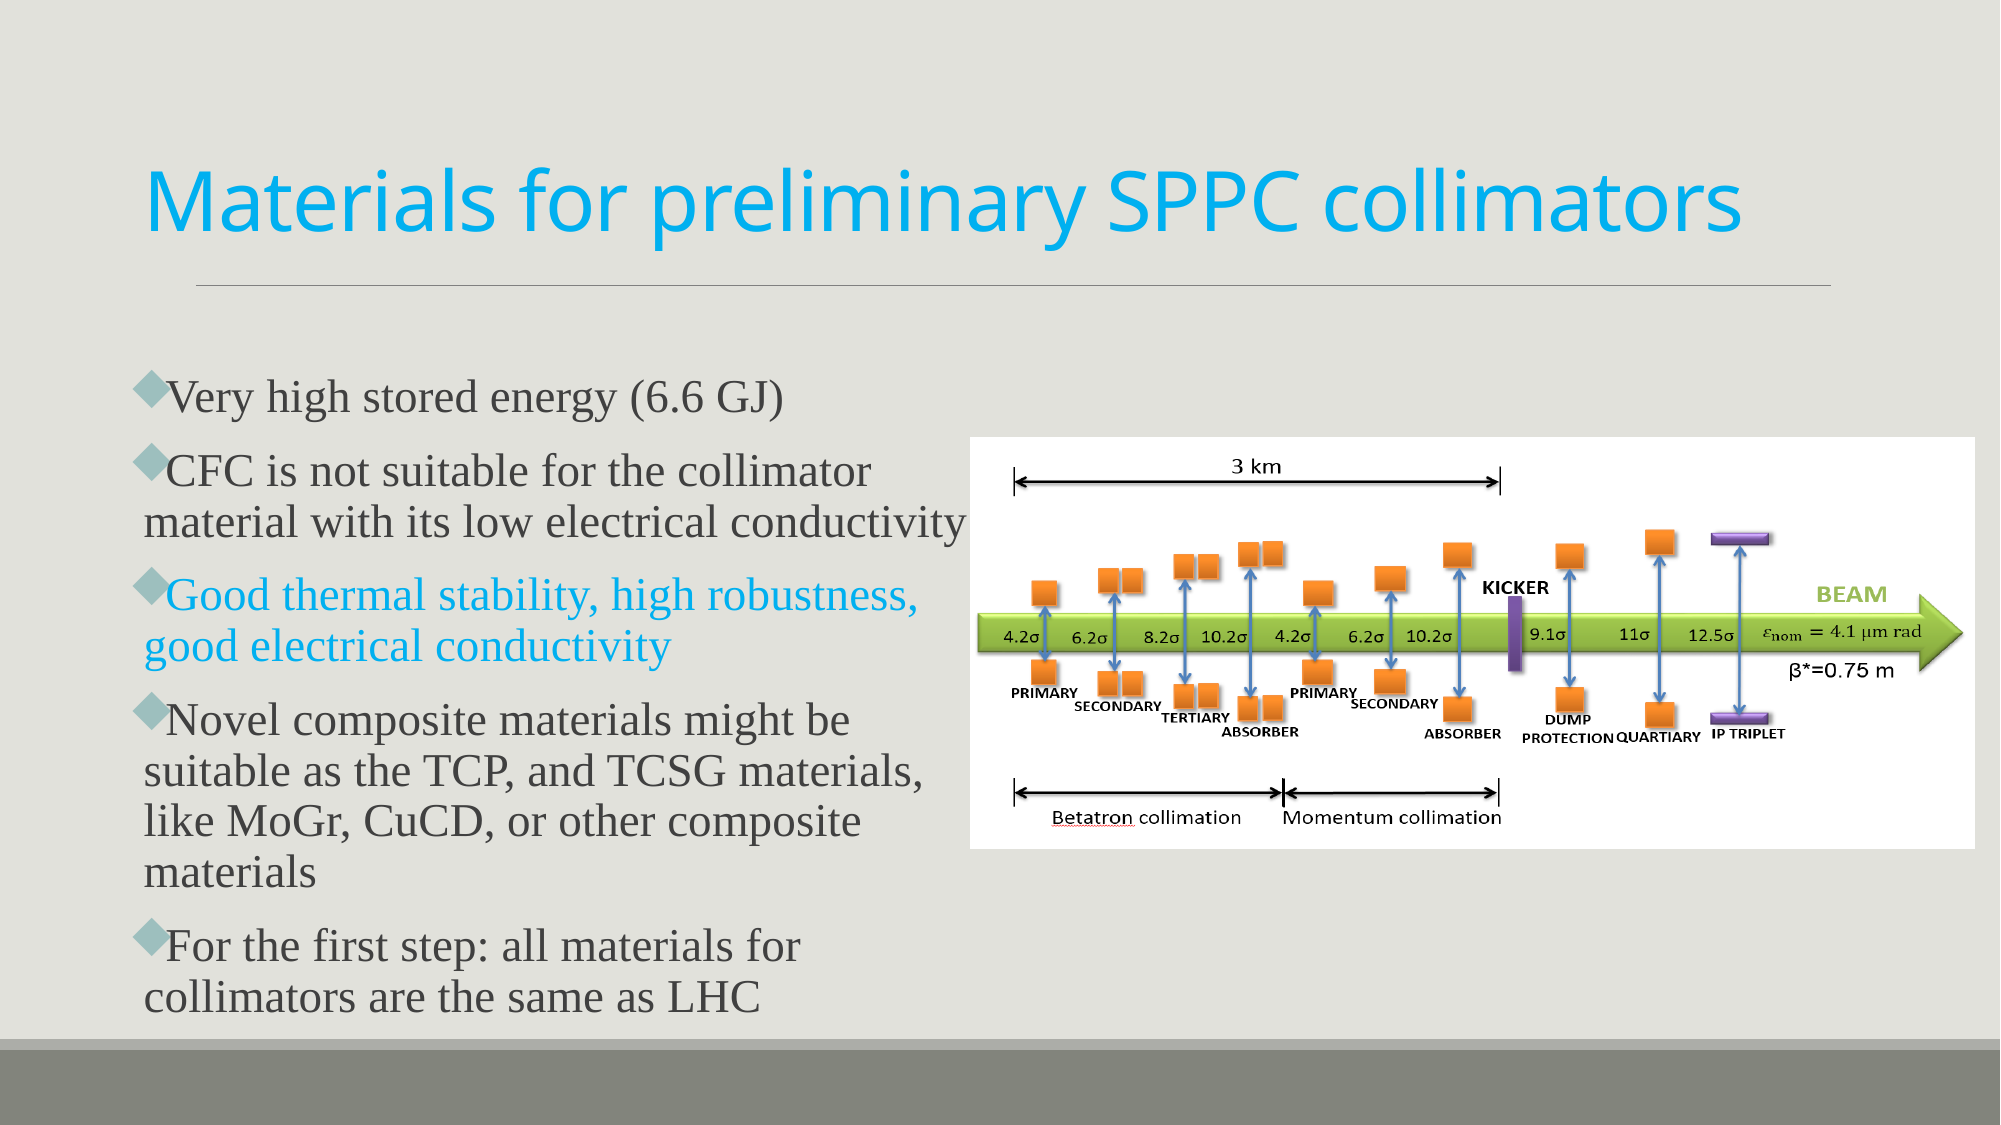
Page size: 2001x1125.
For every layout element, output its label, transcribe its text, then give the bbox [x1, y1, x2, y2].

picture [969, 437, 1975, 849]
text_box Materials for preliminary SPPC collimators [128, 123, 1779, 257]
list Very high stored energy (6.6 GJ) CFC is not suitable for the collimator material with its low electrical conductivity Good thermal stability, high robustness, good electrical conductivity Novel composite materials might be suitable as the TCP, and TCSG materials, like MoGr, CuCD, or other composite materials For the first step: all materials for collimators are the same as LHC [128, 364, 971, 1054]
